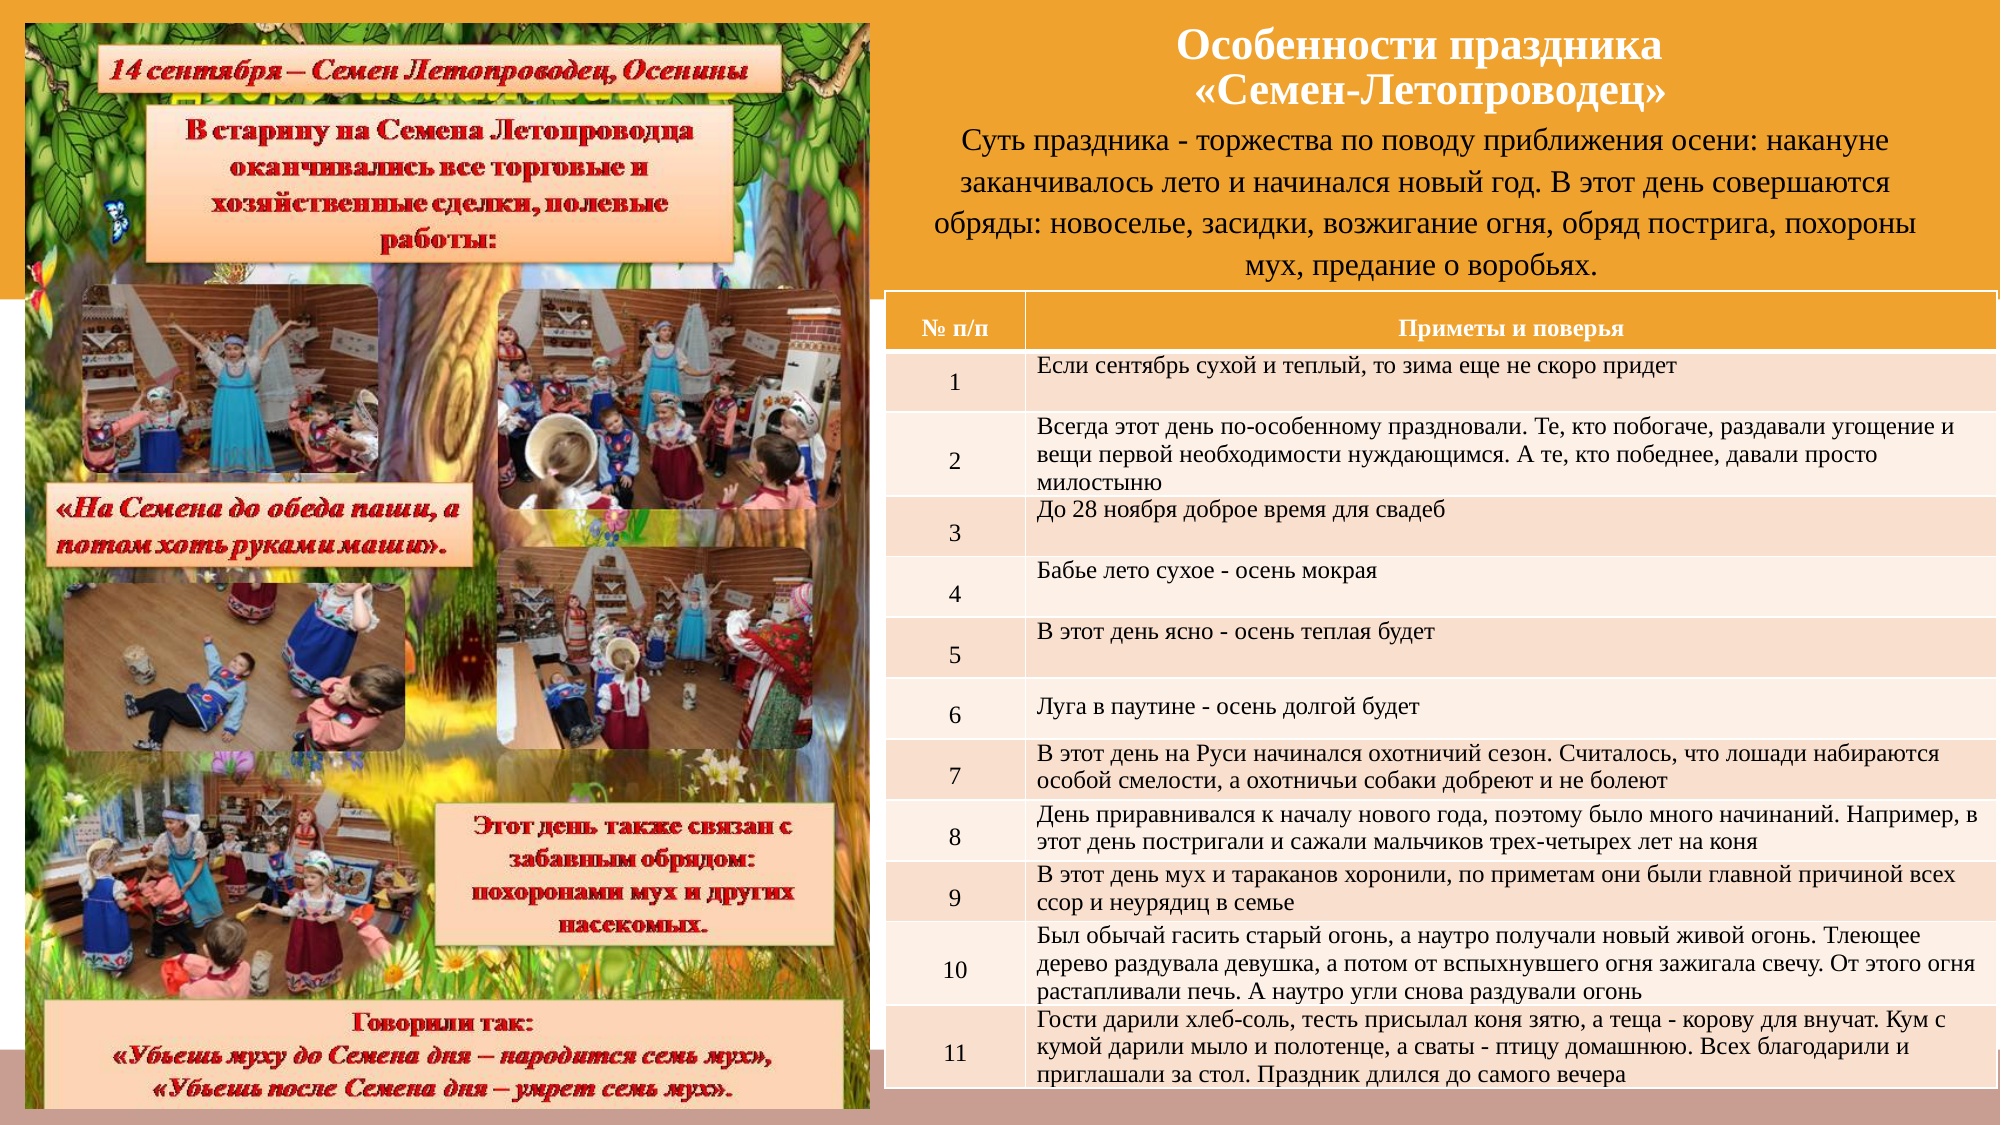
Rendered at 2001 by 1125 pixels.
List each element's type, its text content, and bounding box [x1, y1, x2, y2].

table_cell 7 [886, 740, 1025, 799]
table_cell В этот день на Руси начинался охотничий сезон. Считалось, что лошади набираются особой смелости, а охотничьи собаки добреют и не болеют [1026, 740, 1996, 799]
table_cell Всегда этот день по-особенному праздновали. Те, кто побогаче, раздавали угощение и вещи первой необходимости нуждающимся. А те, кто победнее, давали просто милостыню [1026, 413, 1996, 495]
list Суть праздника - торжества по поводу приближения осени: накануне заканчивалось лето и начинался новый год. В этот день совершаются обряды: новоселье, засидки, возжигание огня, обряд пострига, похороны мух, предание о воробьях. [918, 108, 1933, 290]
table_cell 2 [886, 413, 1025, 495]
picture [25, 23, 870, 1109]
table_cell 6 [886, 679, 1025, 738]
table_cell День приравнивался к началу нового года, поэтому было много начинаний. Например, в этот день постригали и сажали мальчиков трех-четырех лет на коня [1026, 801, 1996, 860]
table_cell 10 [886, 922, 1025, 1004]
table_cell Был обычай гасить старый огонь, а наутро получали новый живой огонь. Тлеющее дерево раздувала девушка, а потом от вспыхнувшего огня зажигала свечу. От этого огня растапливали печь. А наутро угли снова раздували огонь [1026, 922, 1996, 1004]
table_cell В этот день мух и тараканов хоронили, по приметам они были главной причиной всех ссор и неурядиц в семье [1026, 862, 1996, 921]
table_header № п/п [886, 292, 1025, 349]
table_cell 11 [886, 1006, 1025, 1087]
title Особенности праздника «Семен-Летопроводец» [852, 15, 1998, 186]
table_cell 1 [886, 354, 1025, 411]
table_cell Луга в паутине - осень долгой будет [1026, 679, 1996, 738]
table_cell 8 [886, 801, 1025, 860]
table_cell Если сентябрь сухой и теплый, то зима еще не скоро придет [1026, 354, 1996, 411]
table_cell До 28 ноября доброе время для свадеб [1026, 497, 1996, 556]
table_cell Гости дарили хлеб-соль, тесть присылал коня зятю, а теща - корову для внучат. Кум с кумой дарили мыло и полотенце, а сваты - птицу домашнюю. Всех благодарили и приглашали за стол. Праздник длился до самого вечера [1026, 1006, 1996, 1087]
table_cell 4 [886, 557, 1025, 616]
table_header Приметы и поверья [1026, 292, 1996, 349]
table_cell Бабье лето сухое - осень мокрая [1026, 557, 1996, 616]
table_cell 5 [886, 618, 1025, 677]
table_cell В этот день ясно - осень теплая будет [1026, 618, 1996, 677]
table_cell 3 [886, 497, 1025, 556]
table_cell 9 [886, 862, 1025, 921]
